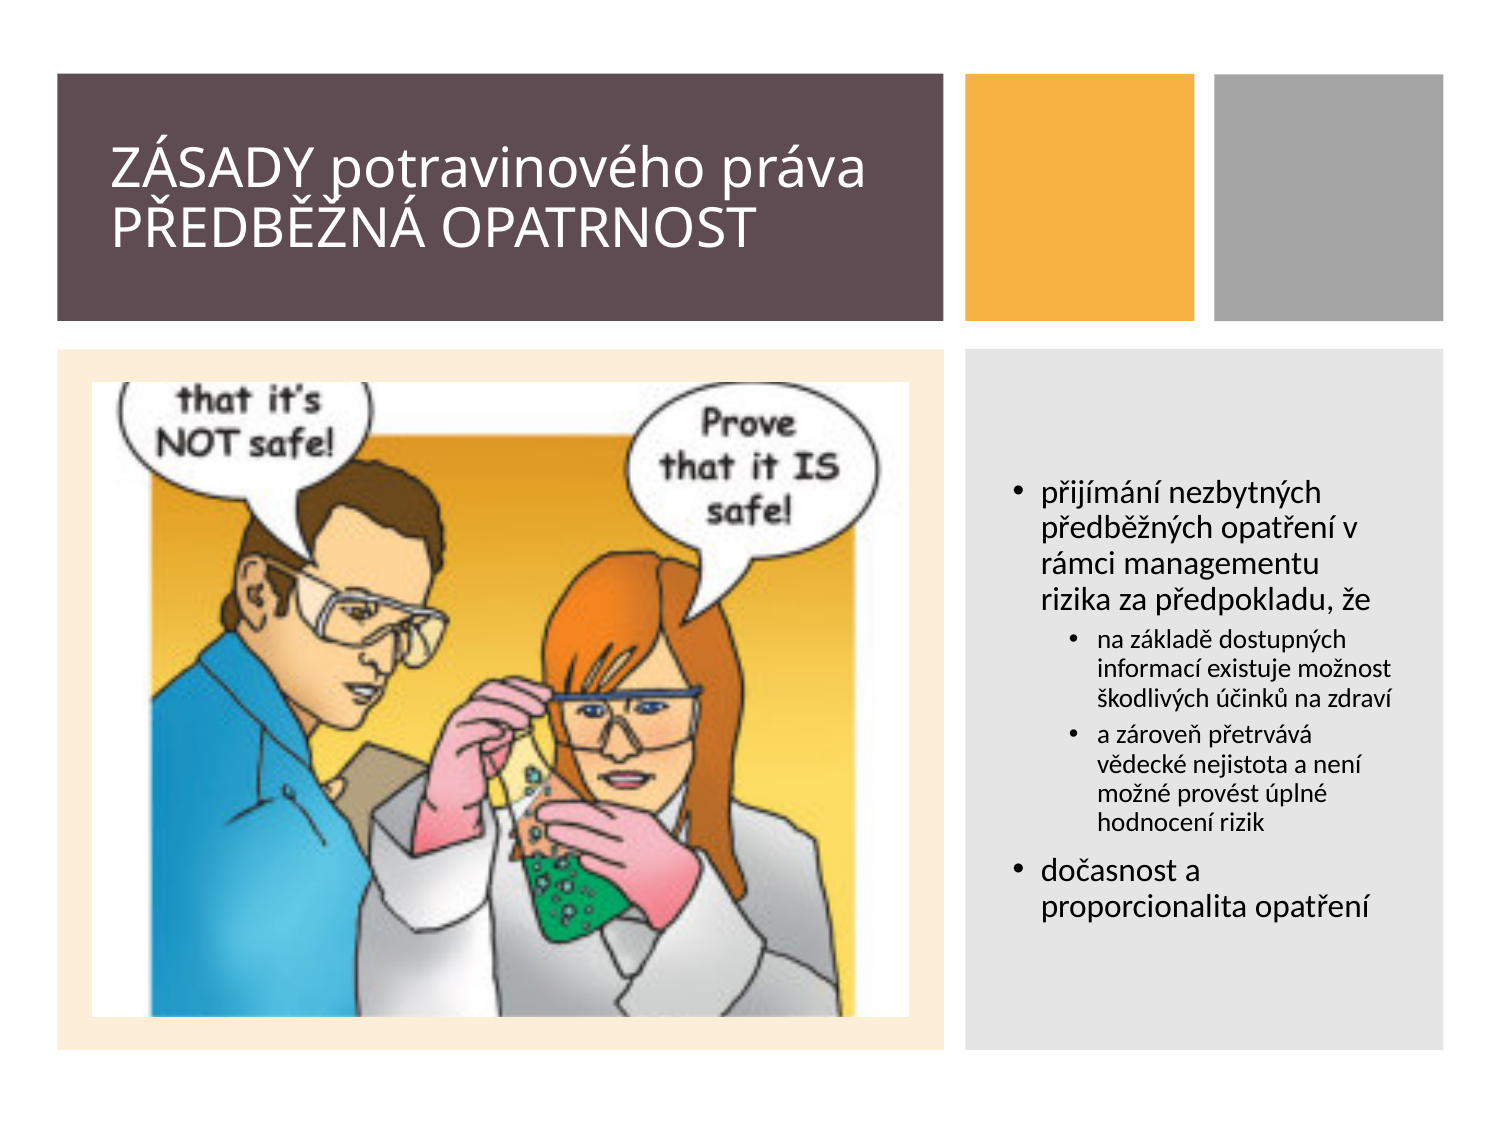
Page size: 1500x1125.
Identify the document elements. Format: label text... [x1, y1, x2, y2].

text_box [964, 348, 1445, 1051]
text_box [964, 73, 1195, 322]
title ZÁSADY potravinového práva PŘEDBĚŽNÁ OPATRNOST [95, 113, 909, 285]
picture [91, 382, 909, 1017]
list přijímání nezbytných předběžných opatření v rámci managementu rizika za předpokladu, že na základě dostupných informací existuje možnost škodlivých účinků na zdraví a zároveň přetrvává vědecké nejistota a není možné provést úplné hodnocení rizik dočasnost a proporcionalita opatření [997, 392, 1412, 1007]
text_box [1213, 73, 1445, 322]
text_box [56, 72, 944, 322]
text_box [56, 348, 945, 1051]
